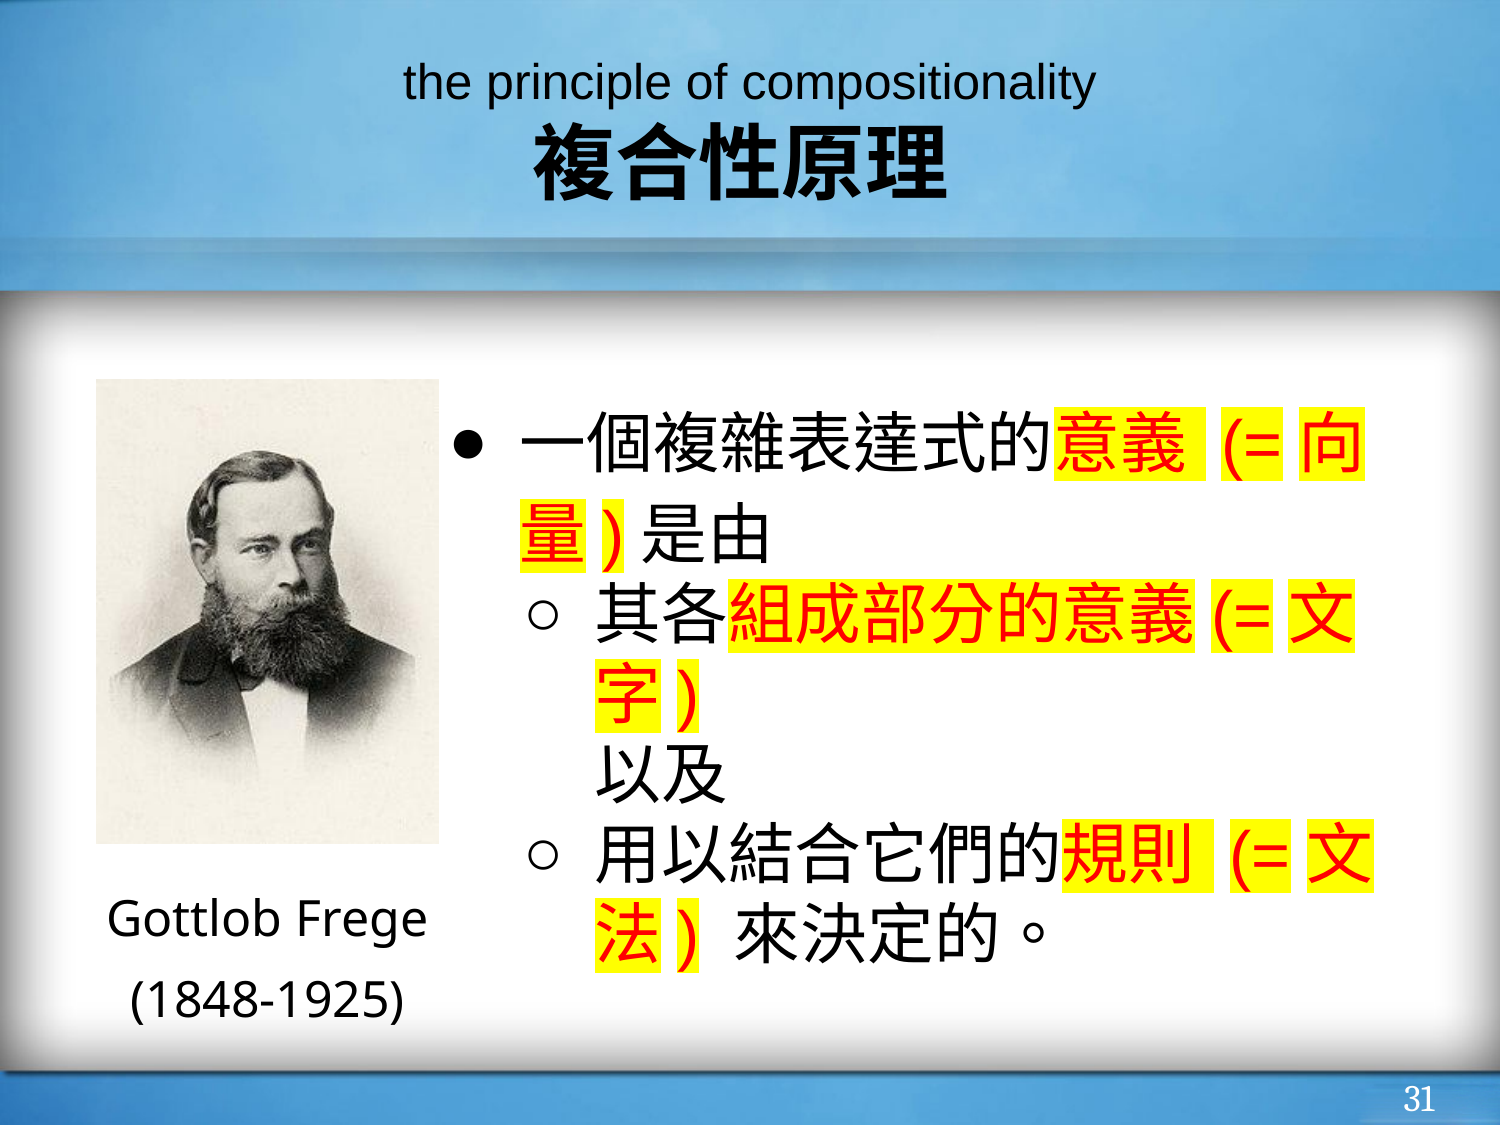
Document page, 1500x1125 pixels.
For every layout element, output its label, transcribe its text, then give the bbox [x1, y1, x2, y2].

list Gottlob Frege (1848-1925) [87, 862, 429, 1067]
slide_number ‹#› [1350, 1074, 1488, 1118]
title the principle of compositionality 複合性原理 [78, 27, 1422, 232]
list 一個複雜表達式的意義 (=向量)是由 其各組成部分的意義(=文字) 以及 用以結合它們的規則 (=文法) 來決定的。 [429, 293, 1463, 1067]
picture [0, 0, 1500, 1125]
